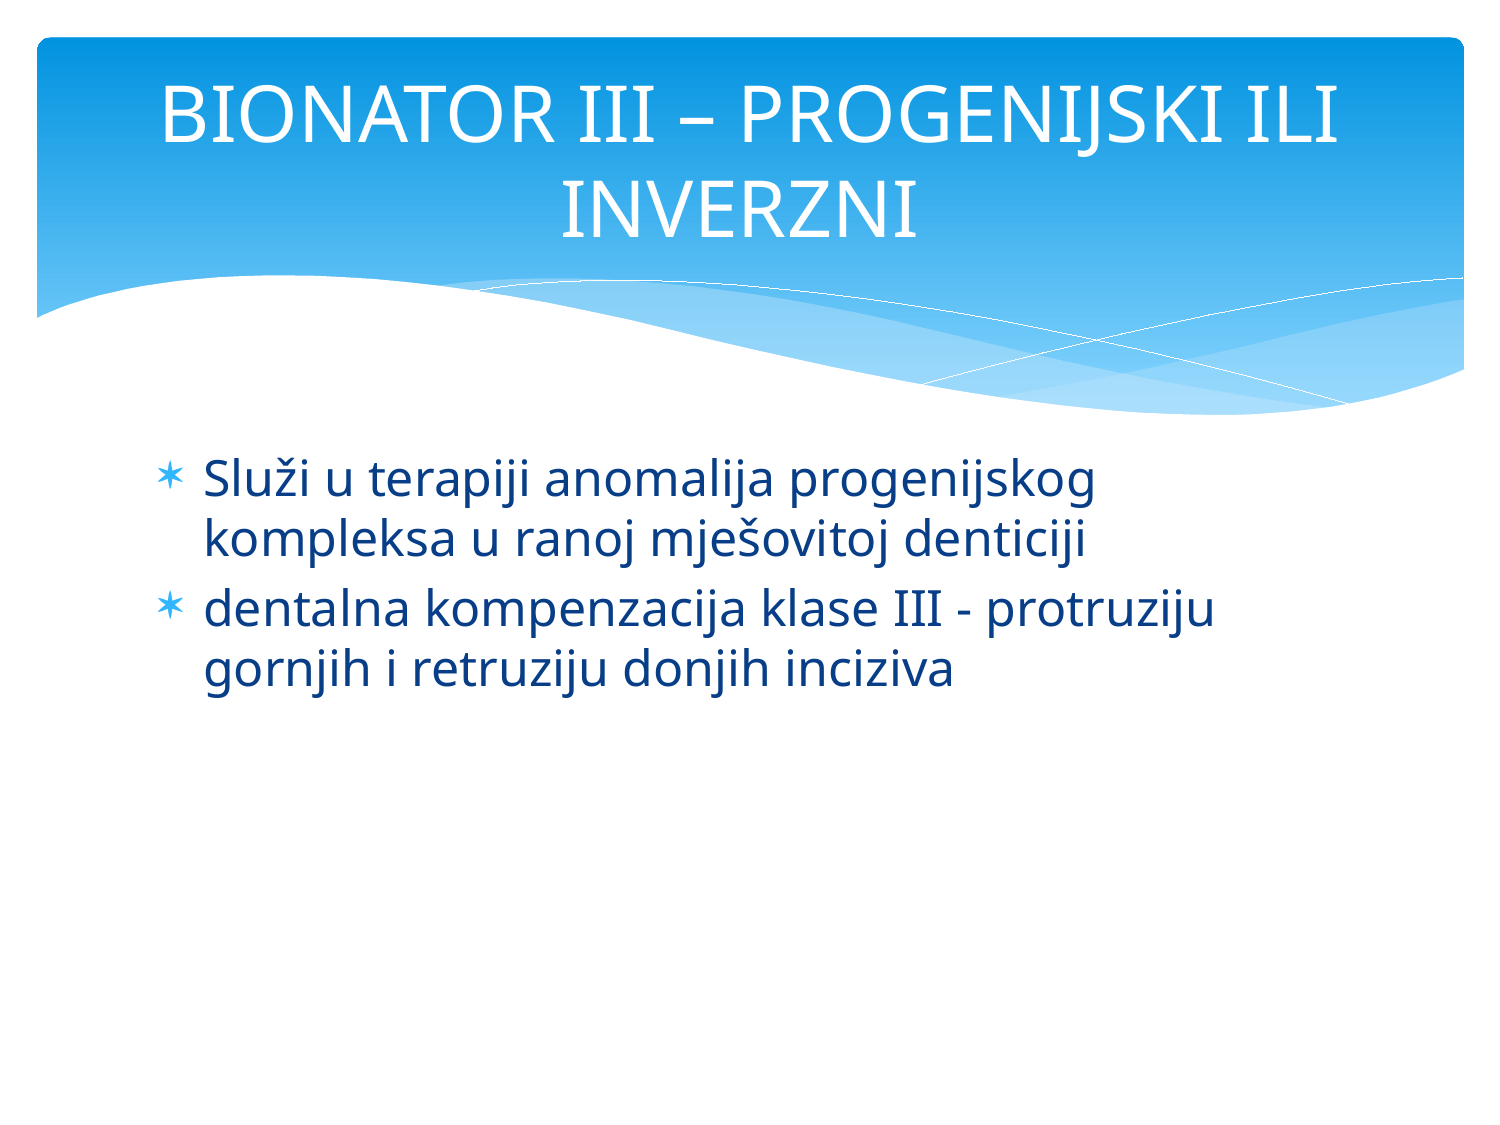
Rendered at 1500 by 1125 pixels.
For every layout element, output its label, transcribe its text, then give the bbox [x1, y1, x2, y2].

title BIONATOR III – PROGENIJSKI ILI INVERZNI [75, 55, 1425, 261]
list Služi u terapiji anomalija progenijskog kompleksa u ranoj mješovitoj denticiji dentalna kompenzacija klase III - protruziju gornjih i retruziju donjih inciziva [143, 438, 1359, 1005]
